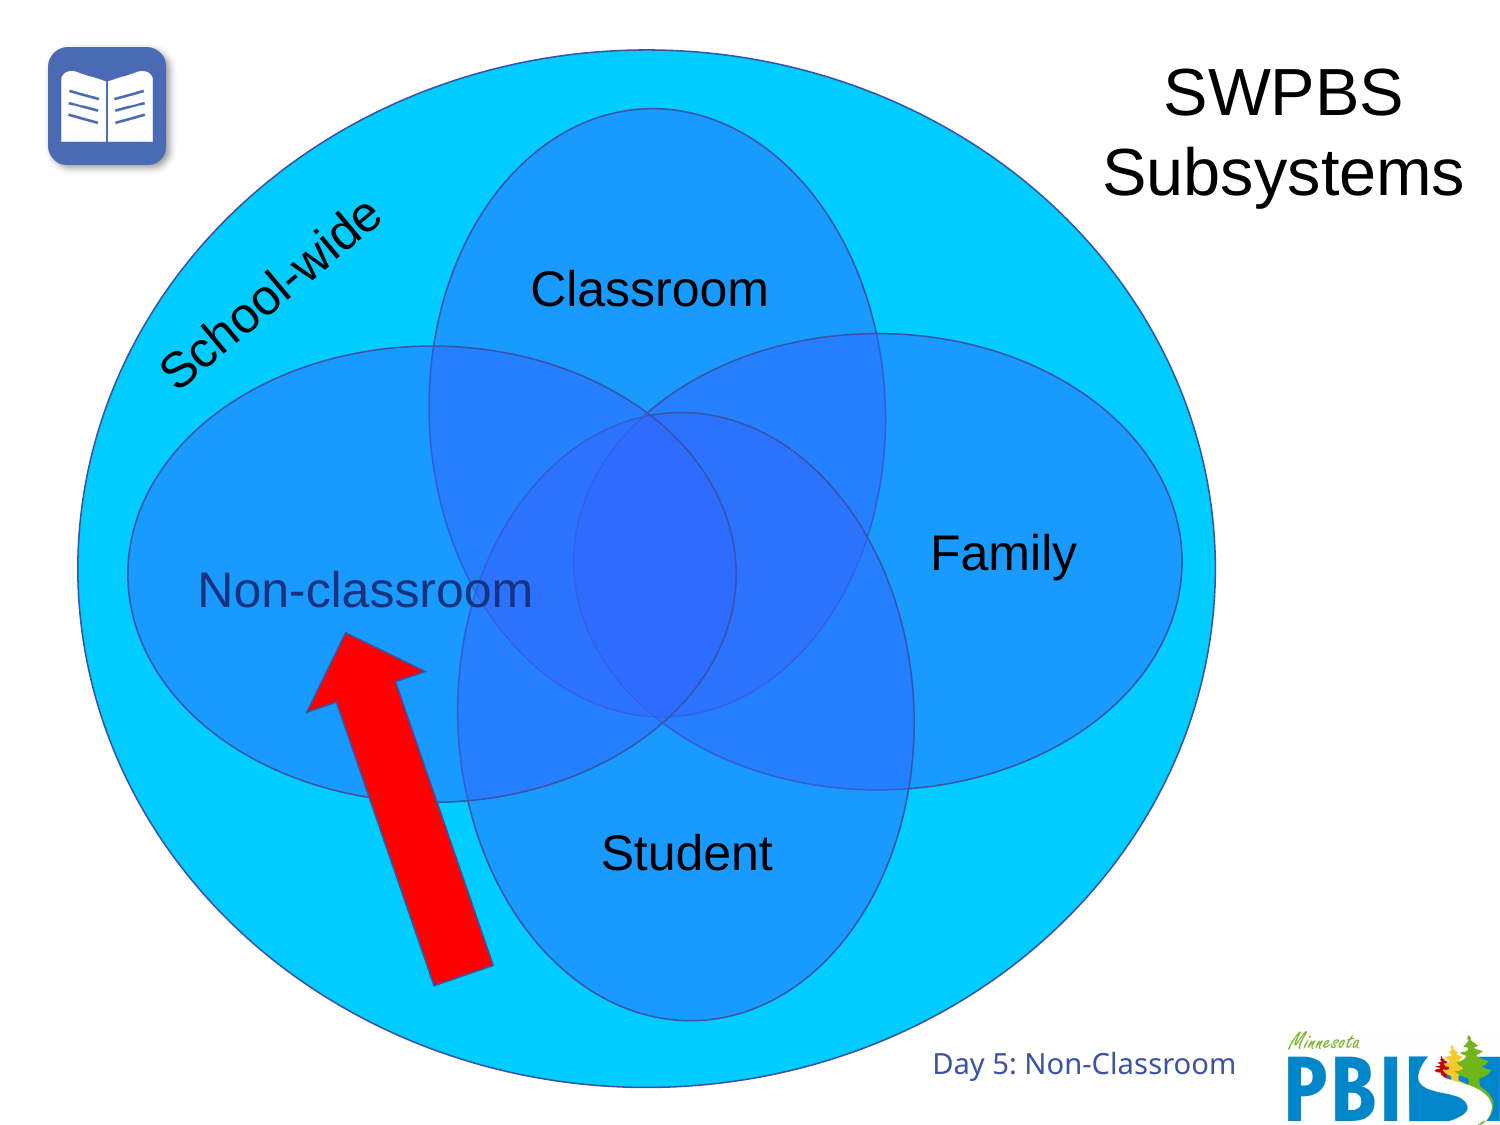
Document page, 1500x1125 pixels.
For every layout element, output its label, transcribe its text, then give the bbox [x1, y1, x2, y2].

text_box School-wide [128, 86, 504, 418]
picture [1301, 1068, 1312, 1085]
text_box [433, 108, 877, 412]
picture [48, 46, 166, 165]
text_box [77, 49, 1216, 1088]
text_box [306, 632, 494, 986]
text_box [467, 412, 915, 1021]
picture [1288, 1031, 1500, 1125]
text_box [127, 346, 737, 803]
text_box [648, 333, 1183, 789]
text_box Student [585, 812, 791, 889]
text_box Family [915, 512, 1095, 589]
title SWPBS Subsystems [1070, 37, 1498, 300]
text_box Classroom [515, 249, 788, 325]
